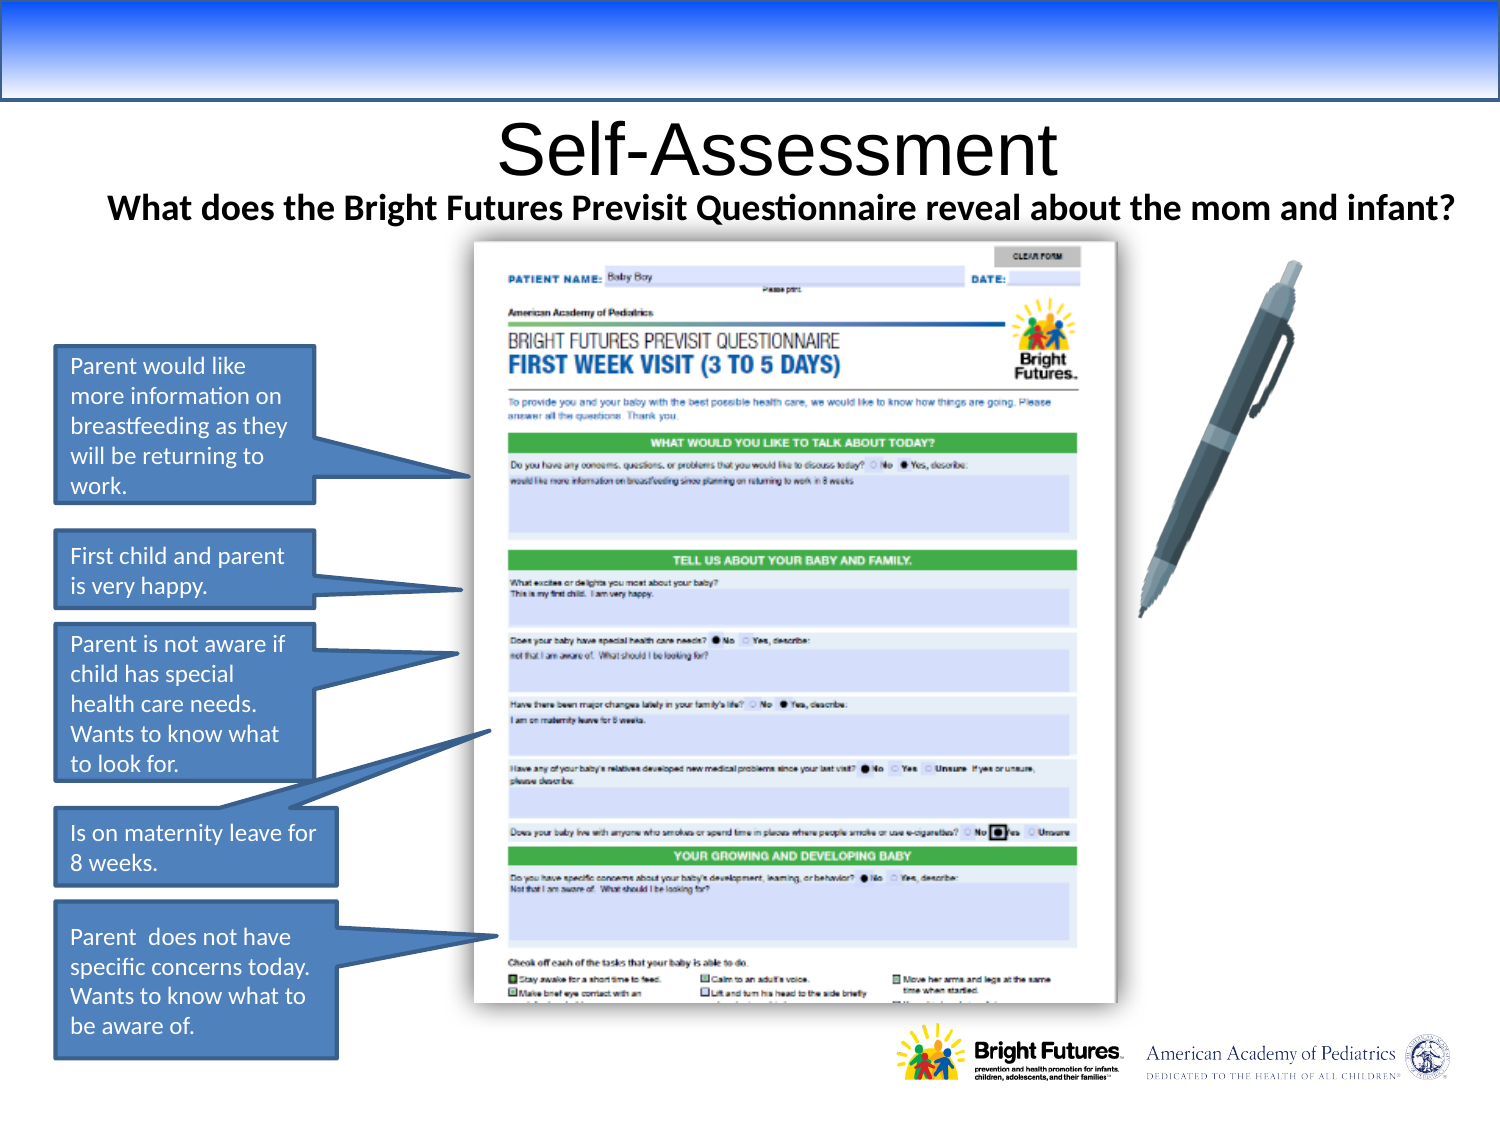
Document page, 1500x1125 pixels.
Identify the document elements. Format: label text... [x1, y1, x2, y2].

text_box What does the Bright Futures Previsit Questionnaire reveal about the mom and infant? [92, 175, 1473, 236]
text_box Parent would like more information on breastfeeding as they will be returning to work. [53, 344, 469, 506]
text_box First child and parent is very happy. [53, 528, 464, 611]
text_box Self-Assessment [268, 93, 1287, 175]
text_box Is on maternity leave for 8 weeks. [53, 734, 469, 888]
picture [474, 234, 1344, 1003]
picture [881, 1016, 1450, 1090]
text_box Parent is not aware if child has special health care needs. Wants to know what to look for. [53, 621, 460, 783]
text_box Parent does not have specific concerns today. Wants to know what to be aware of. [53, 899, 469, 1061]
